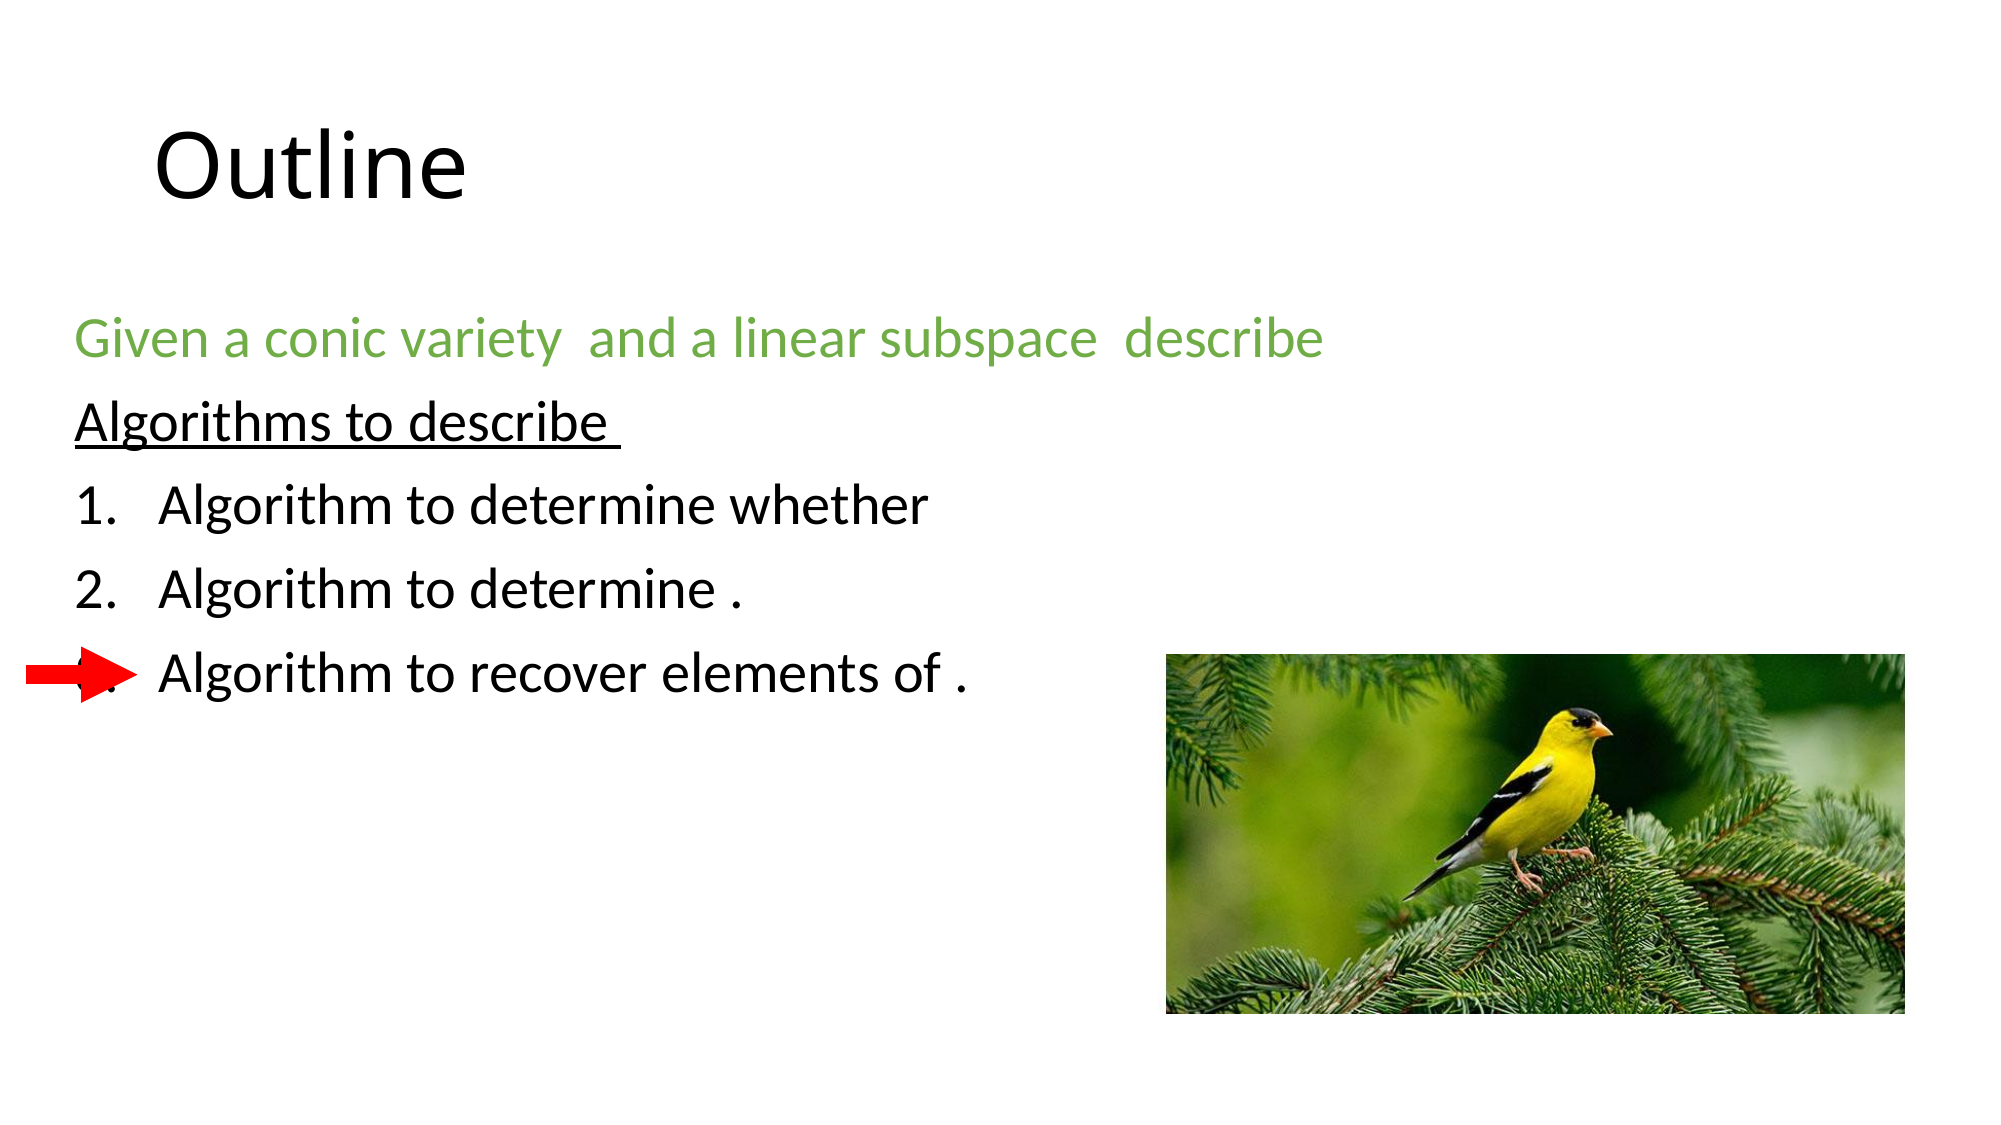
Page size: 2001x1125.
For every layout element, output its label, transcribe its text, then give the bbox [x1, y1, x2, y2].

picture [1126, 654, 1944, 1014]
title Outline [137, 59, 1863, 278]
